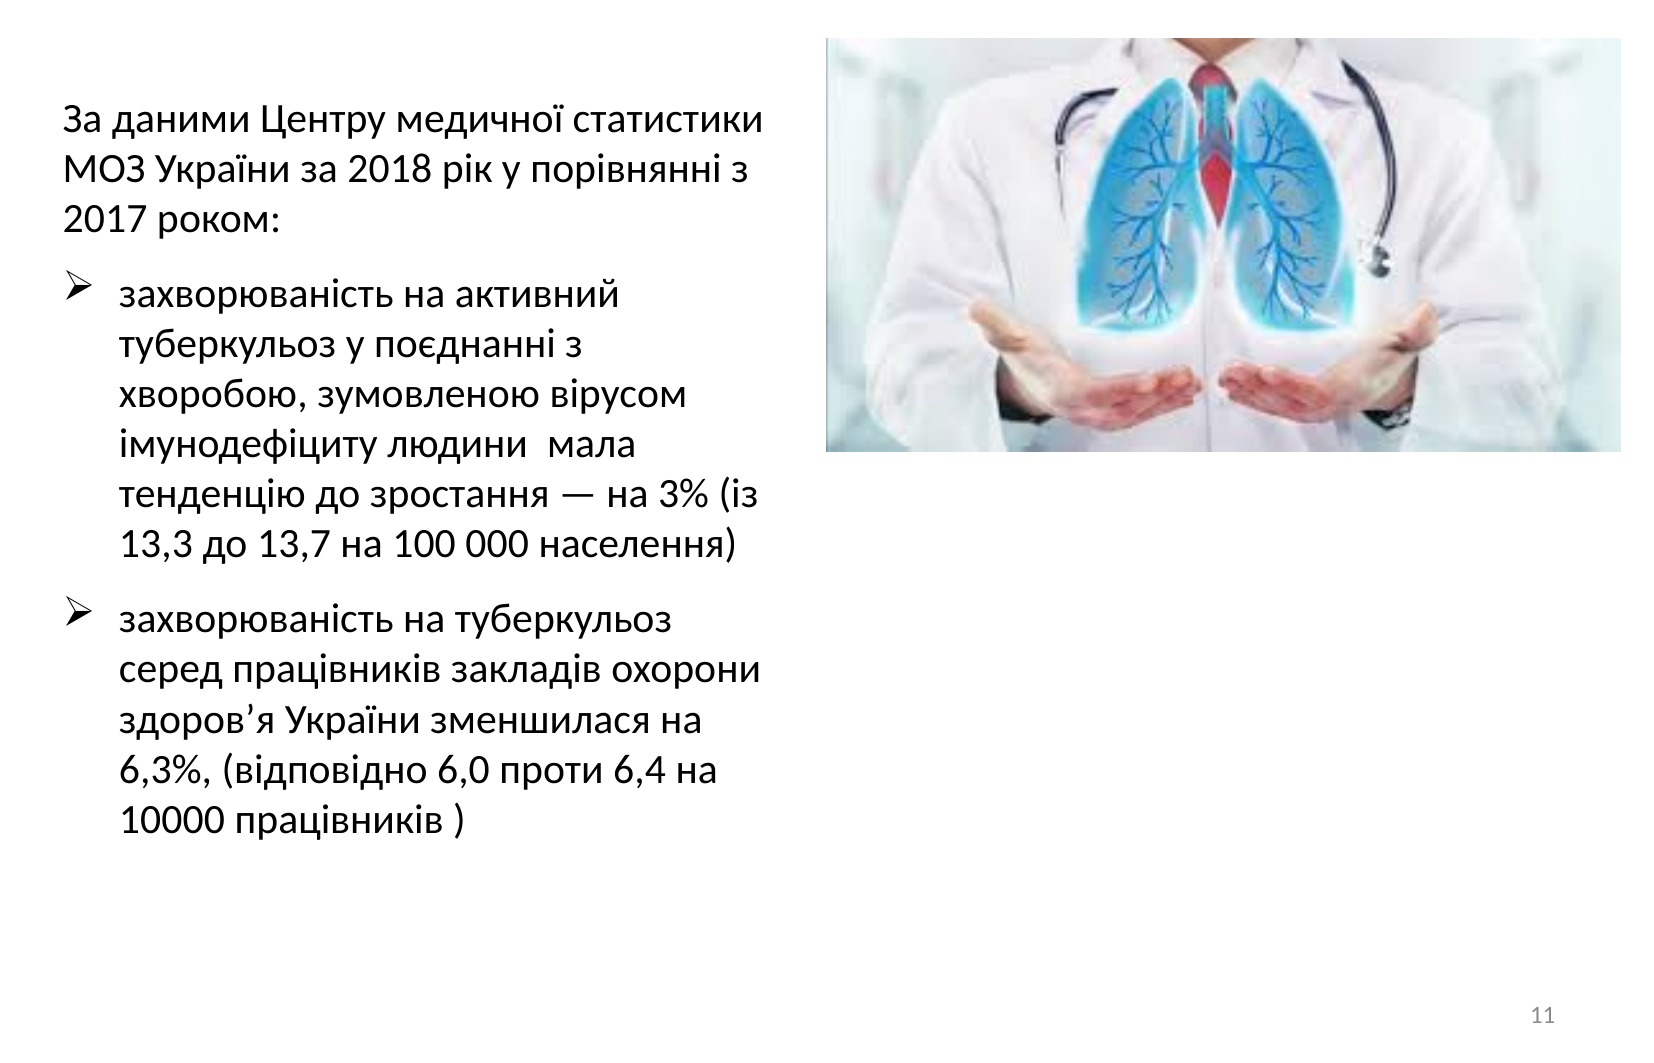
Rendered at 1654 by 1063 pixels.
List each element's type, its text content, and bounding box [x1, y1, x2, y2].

list За даними Центру медичної статистики МОЗ України за 2018 рік у порівнянні з 2017 роком: захворюваність на активний туберкульоз у поєднанні з хворобою, зумовленою вірусом імунодефіциту людини мала тенденцію до зростання — на 3% (із 13,3 до 13,7 на 100 000 населення) захворюваність на туберкульоз серед працівників закладів охорони здоров’я України зменшилася на 6,3%, (відповідно 6,0 проти 6,4 на 10000 працівників ) [47, 82, 792, 1016]
slide_number 11 [1185, 985, 1571, 1042]
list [826, 37, 1621, 452]
